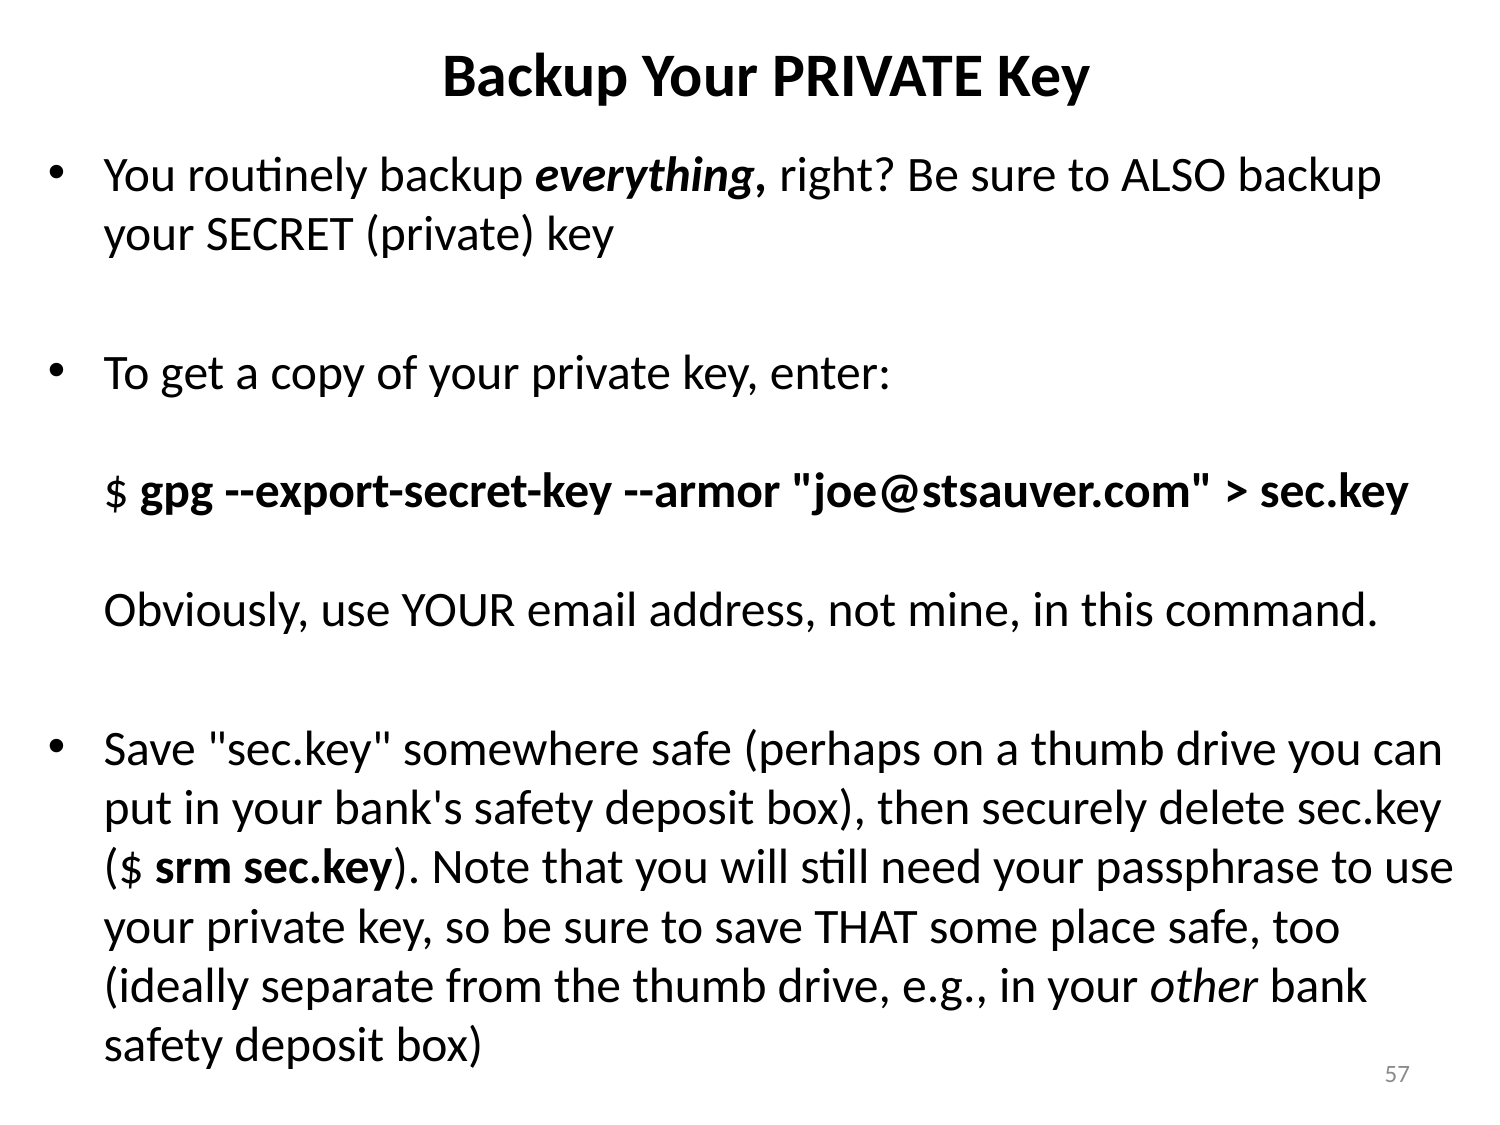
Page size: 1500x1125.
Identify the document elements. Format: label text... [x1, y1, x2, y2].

slide_number 57 [1074, 1042, 1425, 1103]
title Backup Your PRIVATE Key [32, 26, 1500, 117]
list You routinely backup everything, right? Be sure to ALSO backup your SECRET (private) key To get a copy of your private key, enter: $ gpg --export-secret-key --armor "joe@stsauver.com" > sec.key Obviously, use YOUR email address, not mine, in this command. Save "sec.key" somewhere safe (perhaps on a thumb drive you can put in your bank's safety deposit box), then securely delete sec.key ($ srm sec.key). Note that you will still need your passphrase to use your private key, so be sure to save THAT some place safe, too (ideally separate from the thumb drive, e.g., in your other bank safety deposit box) [32, 134, 1474, 1086]
